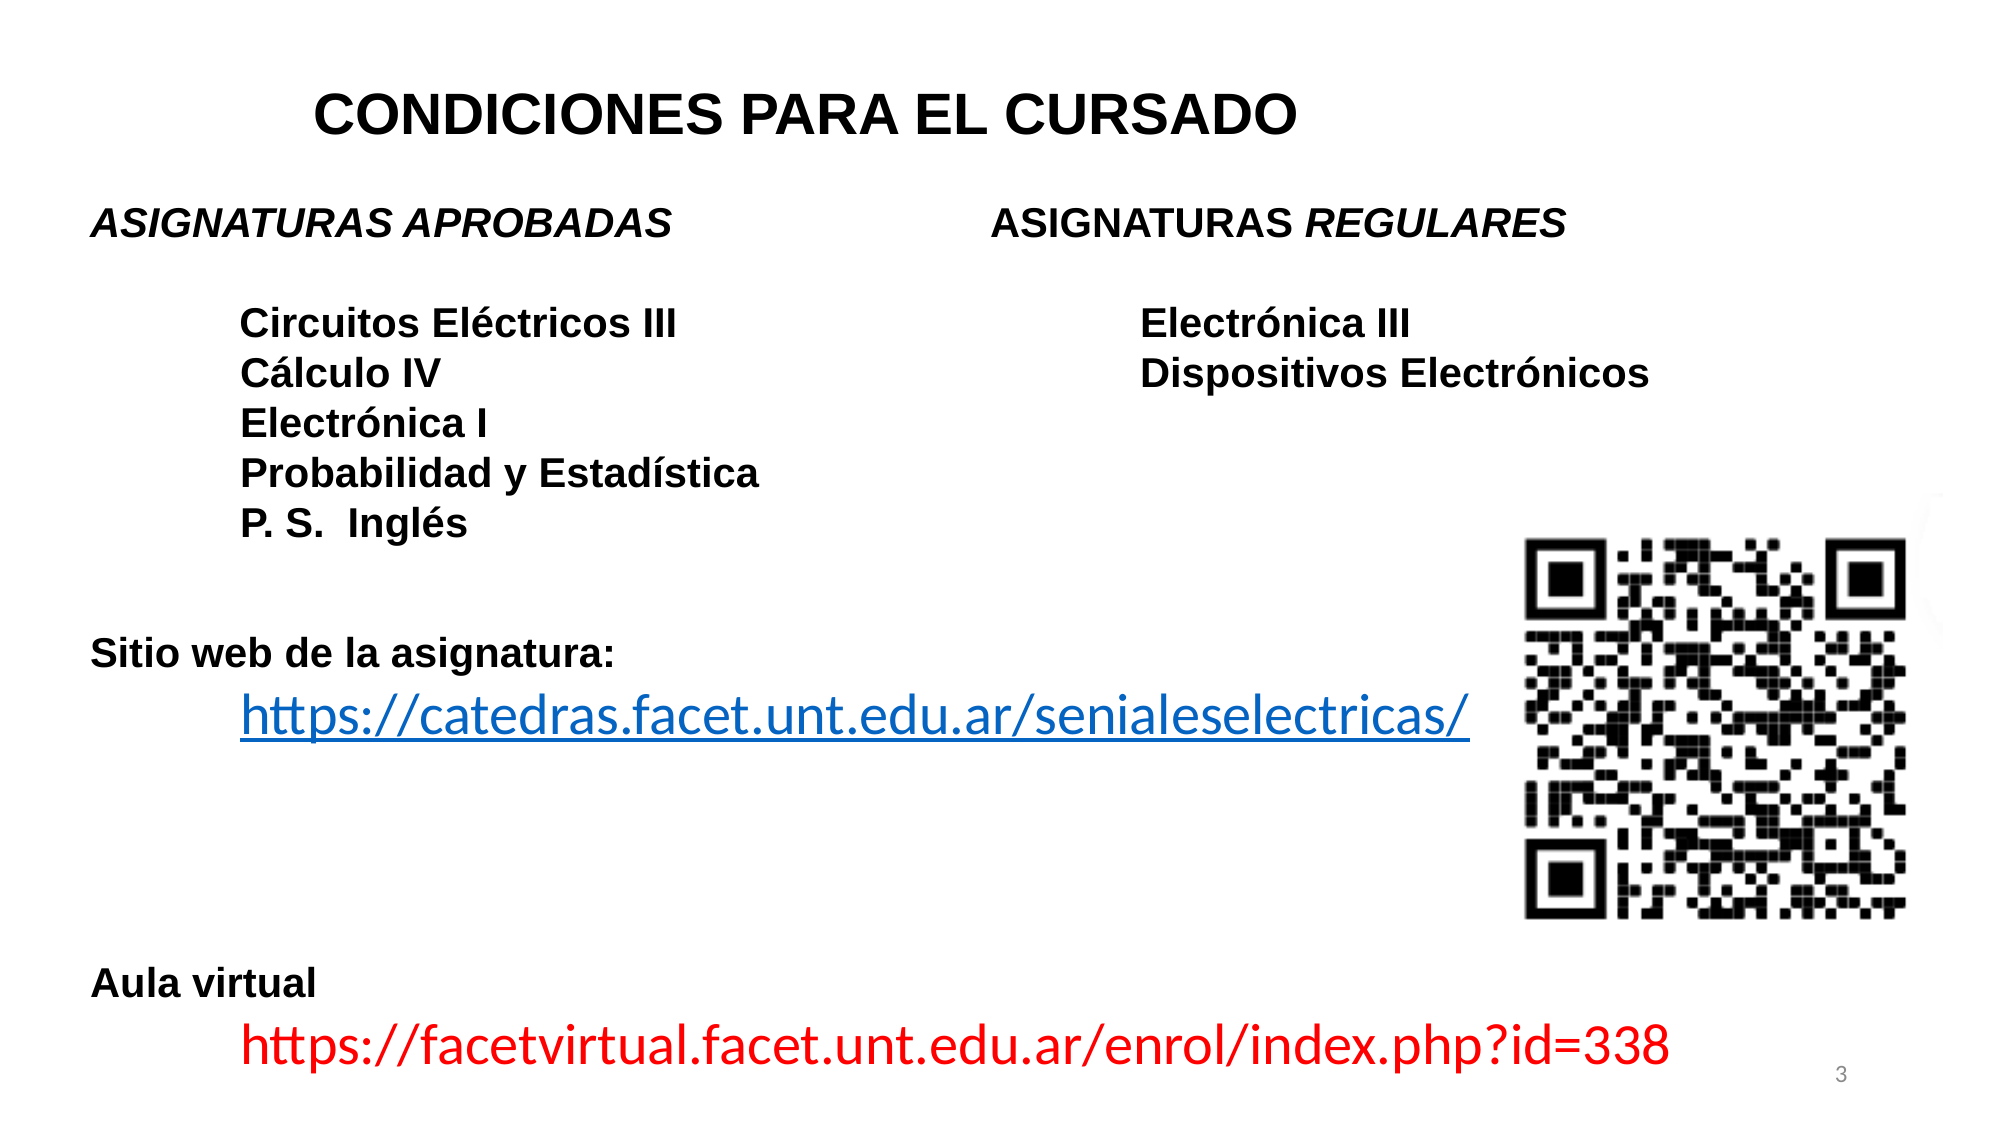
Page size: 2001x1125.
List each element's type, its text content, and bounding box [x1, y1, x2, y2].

slide_number 3 [1412, 1042, 1863, 1103]
text_box Condiciones para el cursado asignaturas Aprobadas ASIGNATURAS Regulares Circuitos Eléctricos III Electrónica III Cálculo IV Dispositivos Electrónicos Electrónica I Probabilidad y Estadística P. S. Inglés Sitio web de la asignatura: https://catedras.facet.unt.edu.ar/senialeselectricas/ Aula virtual https://facetvirtual.facet.unt.edu.ar/enrol/index.php?id=338 [74, 38, 1951, 1125]
picture [1486, 493, 1943, 963]
